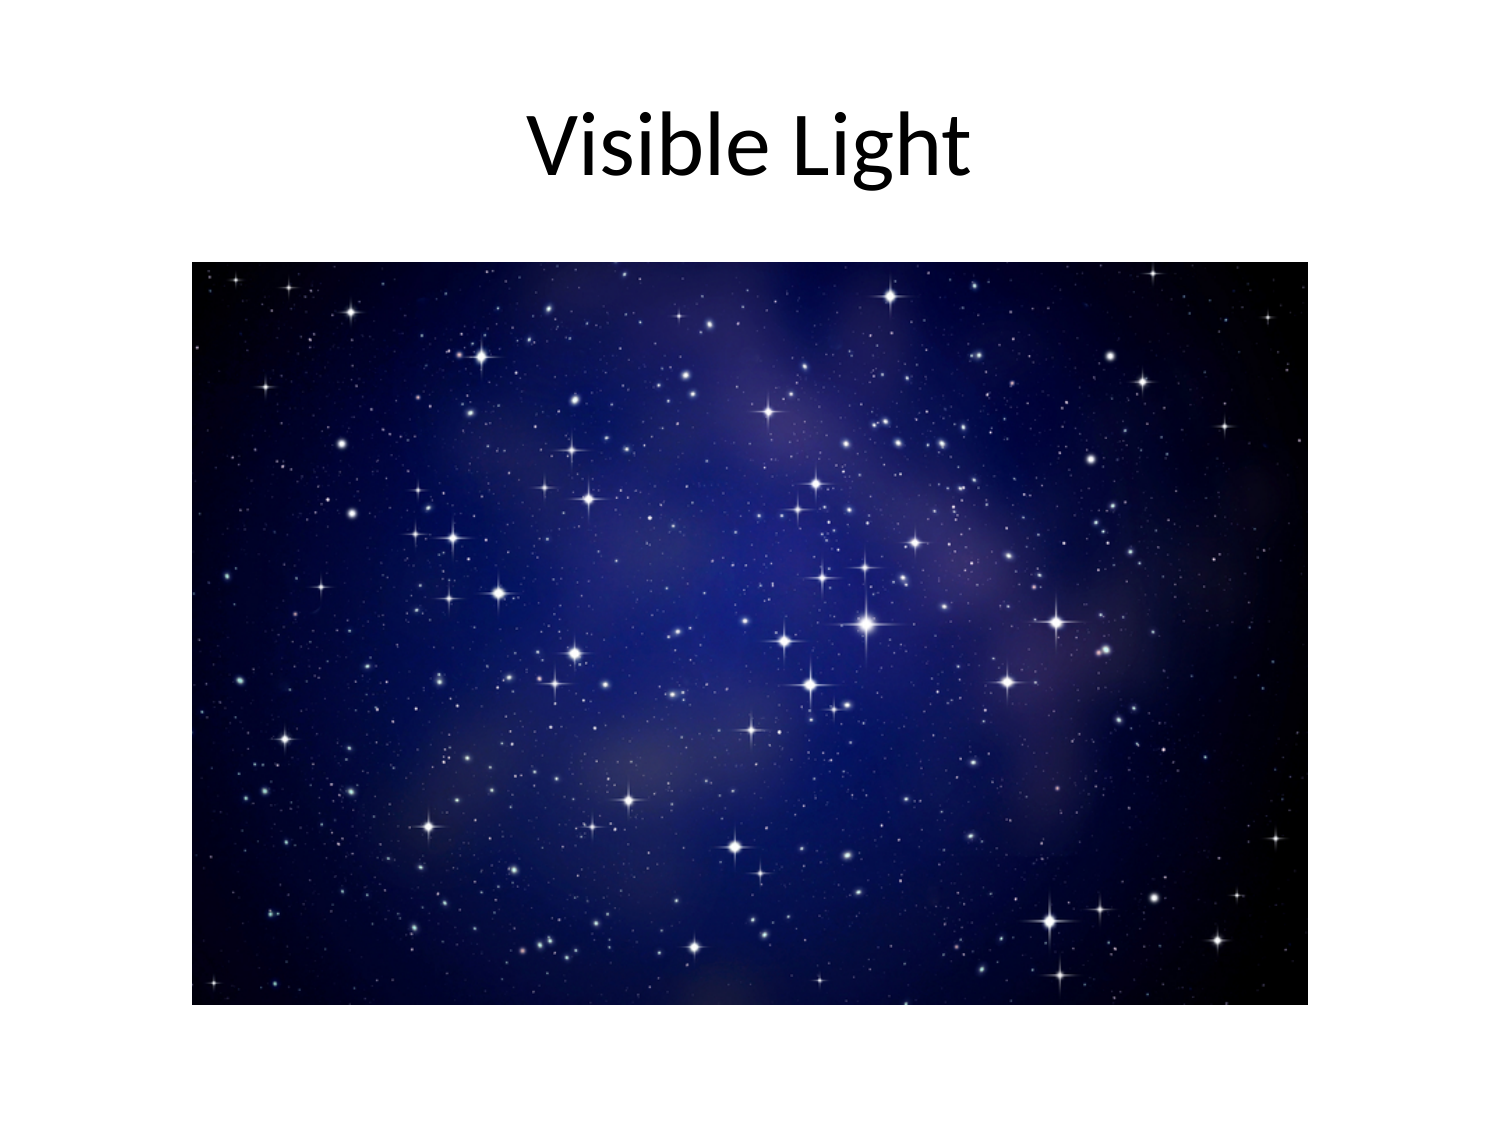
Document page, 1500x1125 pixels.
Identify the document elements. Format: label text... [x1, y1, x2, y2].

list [74, 262, 1426, 1006]
title Visible Light [75, 45, 1425, 233]
